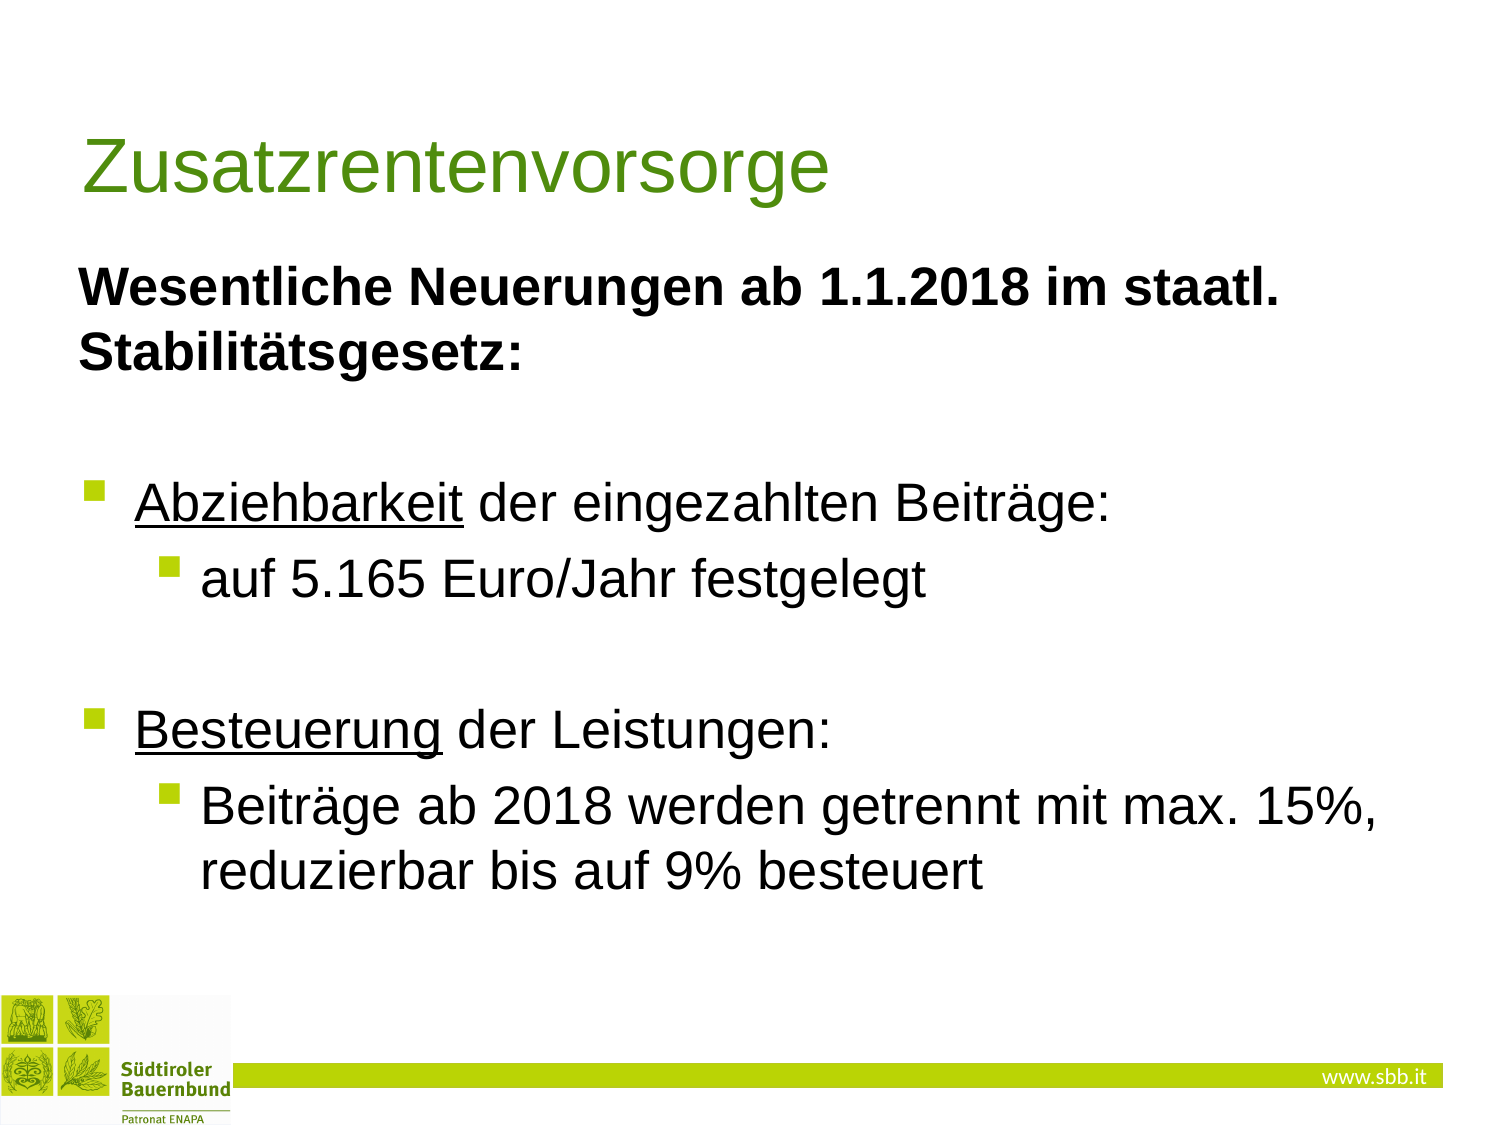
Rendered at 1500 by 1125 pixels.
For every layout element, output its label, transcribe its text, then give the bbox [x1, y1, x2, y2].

picture [0, 995, 231, 1125]
list Wesentliche Neuerungen ab 1.1.2018 im staatl. Stabilitätsgesetz: Abziehbarkeit der eingezahlten Beiträge: auf 5.165 Euro/Jahr festgelegt Besteuerung der Leistungen: Beiträge ab 2018 werden getrennt mit max. 15%, reduzierbar bis auf 9% besteuert [63, 243, 1431, 916]
title Zusatzrentenvorsorge [67, 67, 1434, 256]
